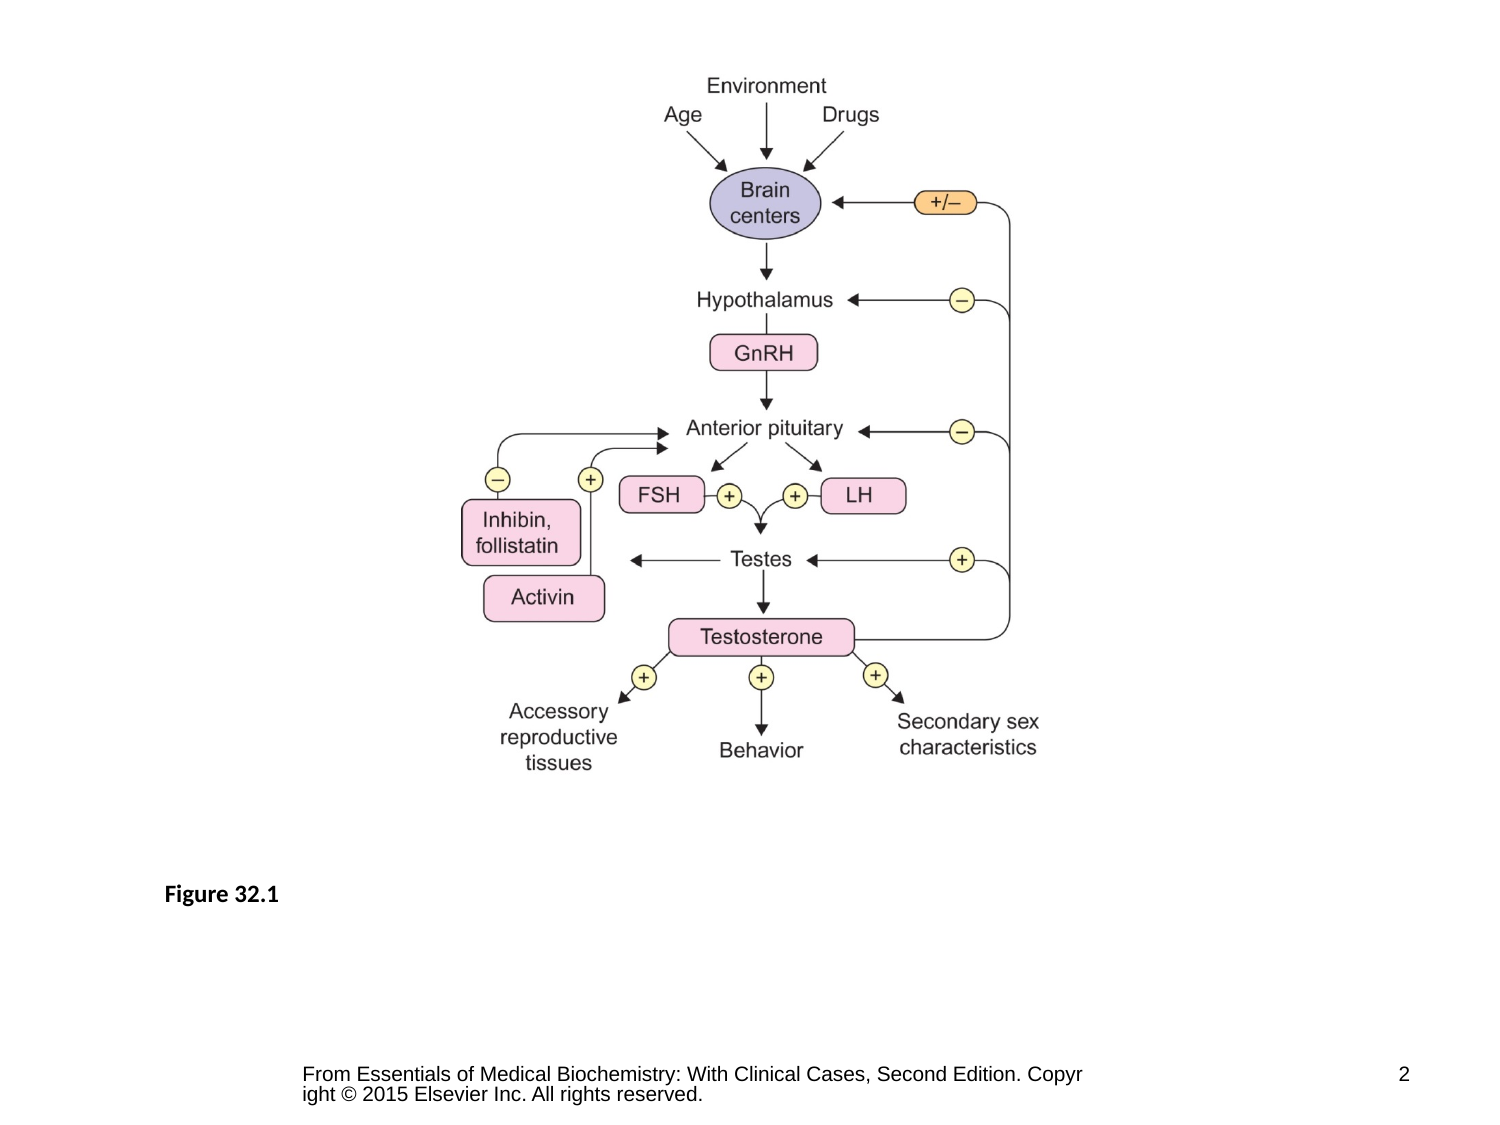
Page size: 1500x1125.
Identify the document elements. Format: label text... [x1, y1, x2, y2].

footer From Essentials of Medical Biochemistry: With Clinical Cases, Second Edition. Copyright © 2015 Elsevier Inc. All rights reserved. [287, 1042, 1074, 1103]
slide_number 2 [1074, 1042, 1425, 1103]
picture [460, 74, 1039, 776]
text_box Figure 32.1 [150, 870, 325, 915]
